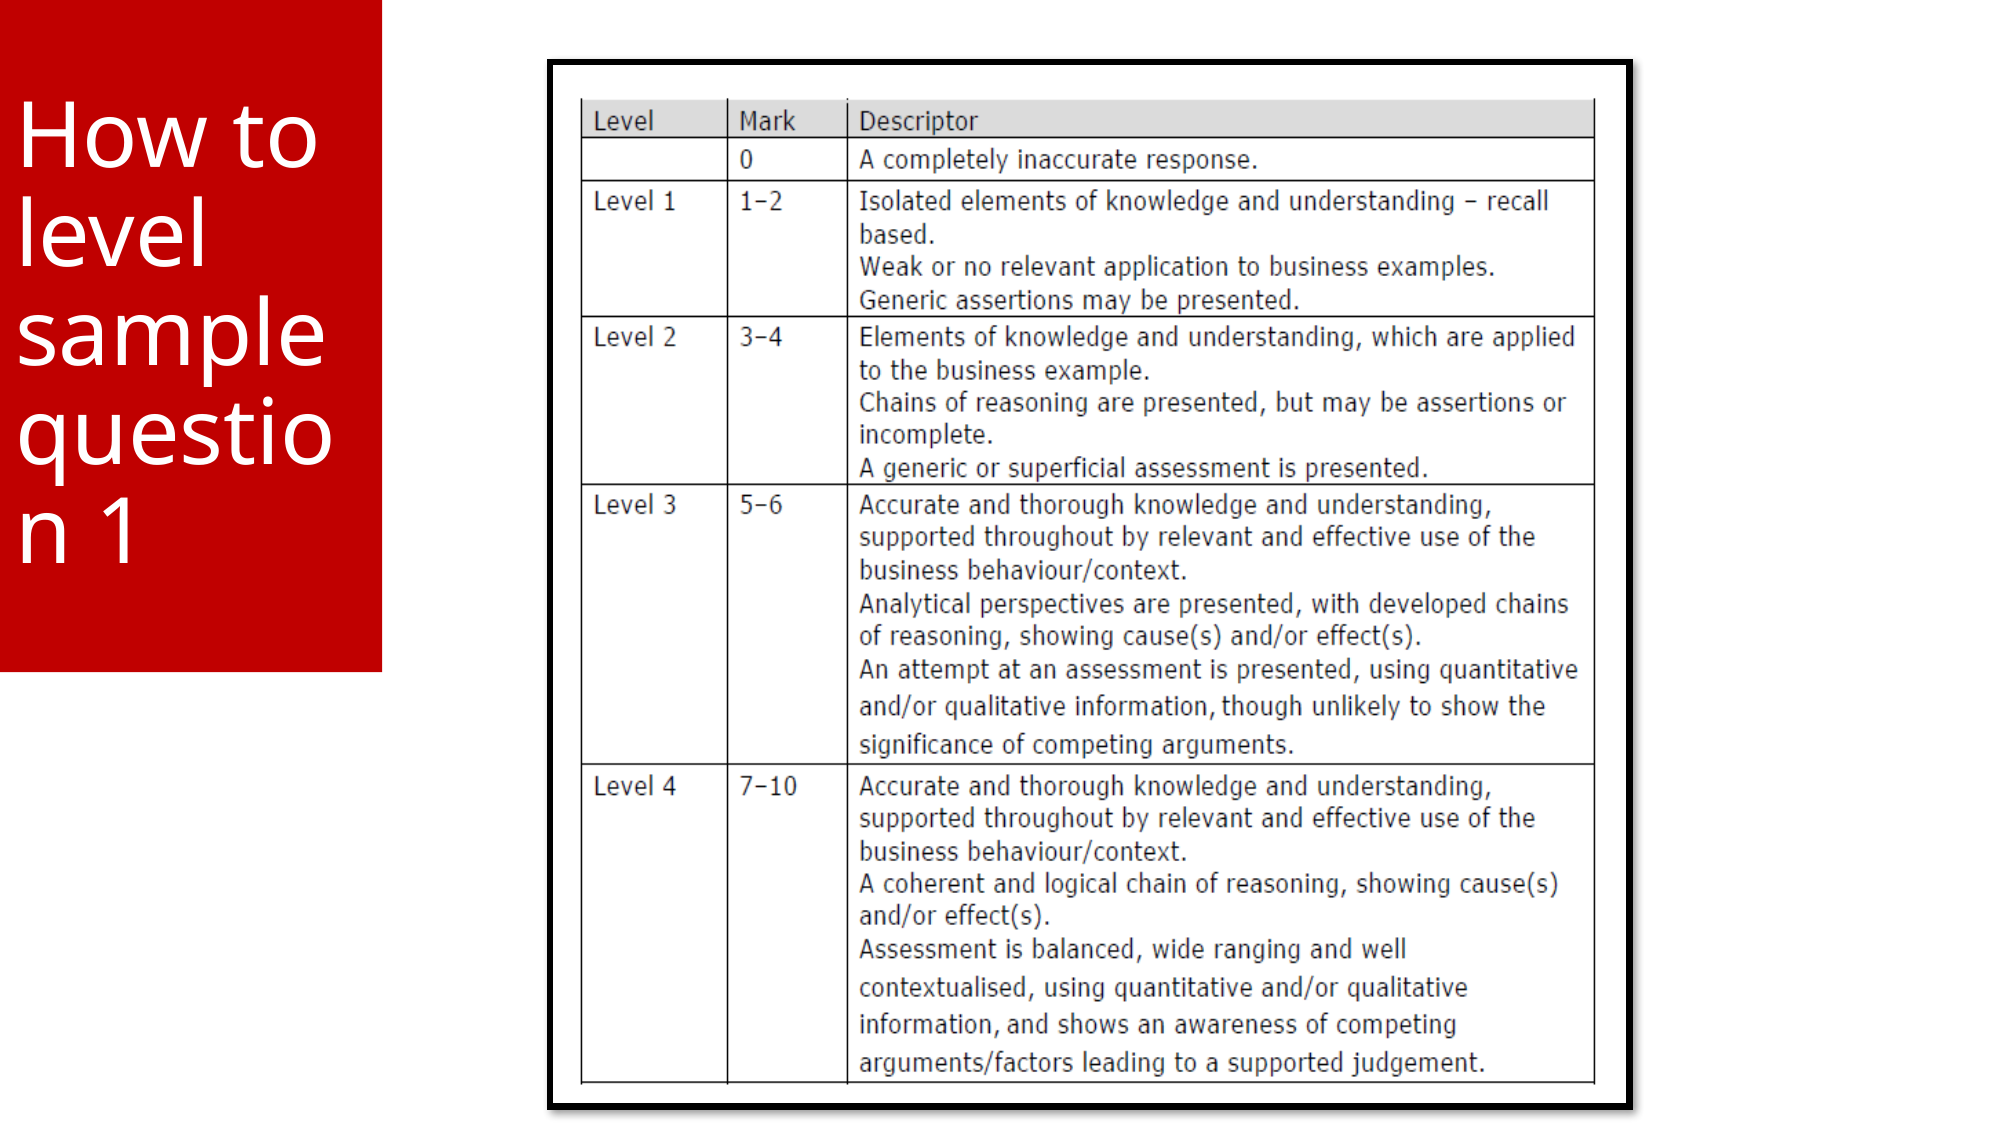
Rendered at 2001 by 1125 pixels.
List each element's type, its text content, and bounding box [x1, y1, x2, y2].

picture [553, 65, 1626, 1103]
title How to level sample question 1 [0, 0, 383, 673]
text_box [552, 65, 1625, 1102]
